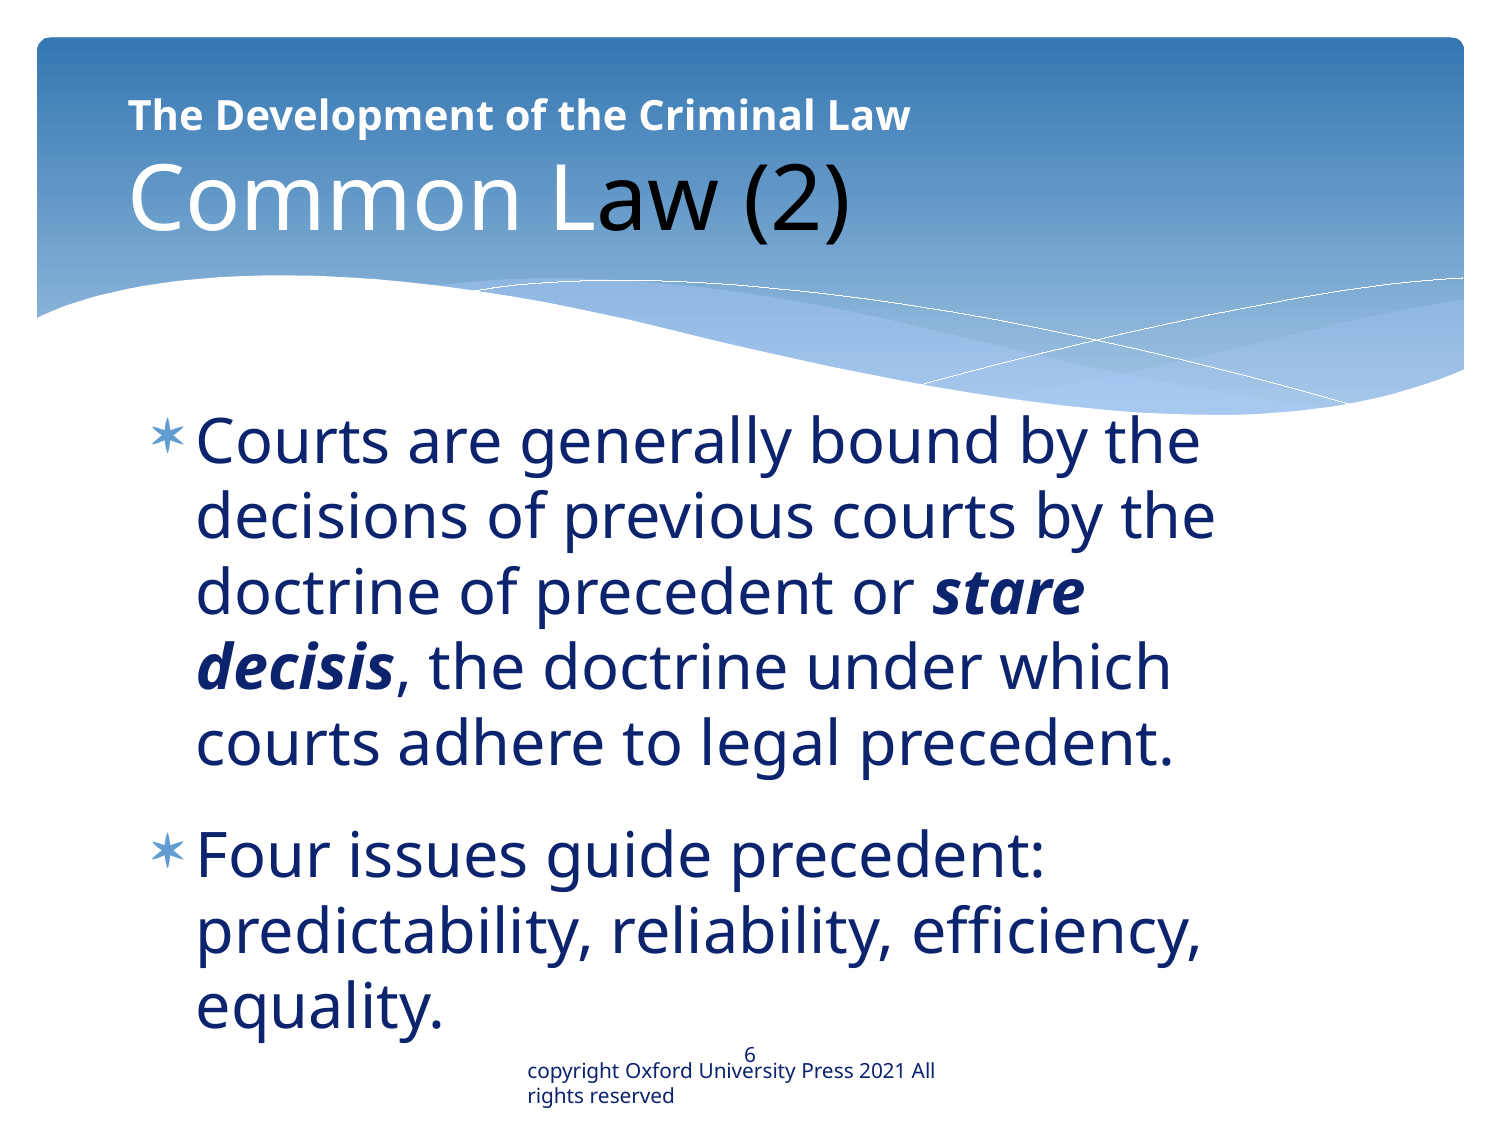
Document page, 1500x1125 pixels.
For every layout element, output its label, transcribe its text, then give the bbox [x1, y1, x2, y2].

title The Development of the Criminal Law Common Law (2) [112, 75, 1391, 263]
footer copyright Oxford University Press 2021 All rights reserved [512, 1062, 988, 1103]
list Courts are generally bound by the decisions of previous courts by the doctrine of precedent or stare decisis, the doctrine under which courts adhere to legal precedent. Four issues guide precedent: predictability, reliability, efficiency, equality. [137, 392, 1313, 1056]
slide_number 6 [654, 1025, 846, 1062]
